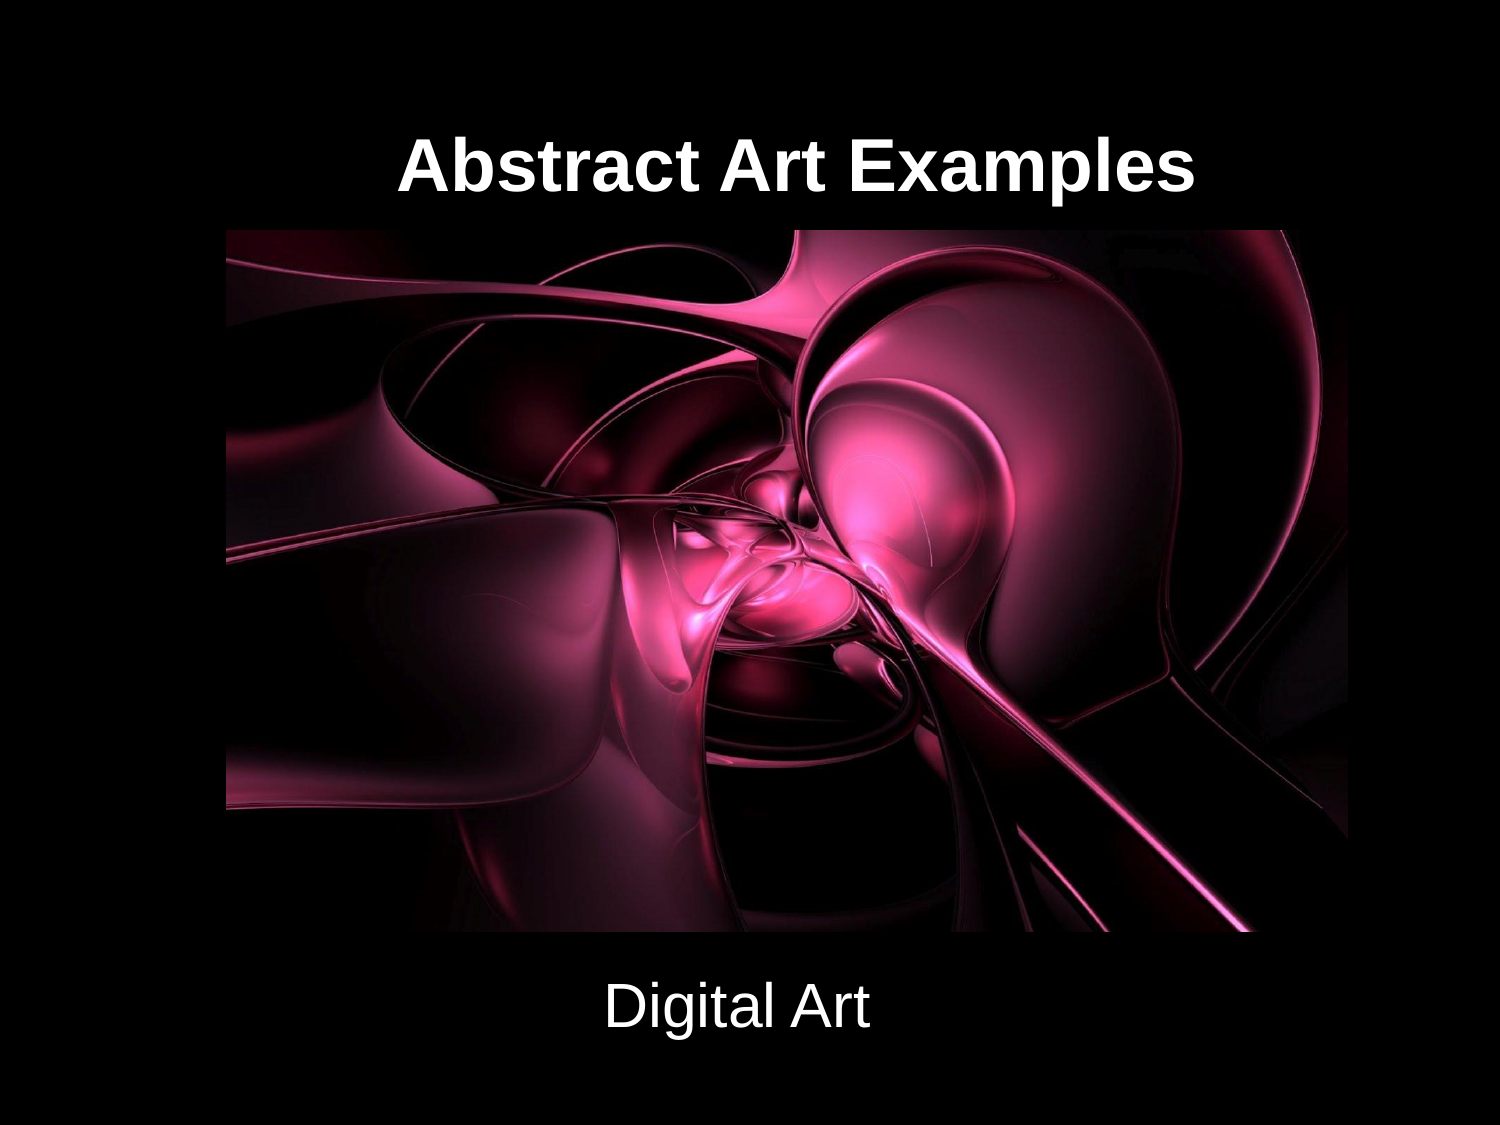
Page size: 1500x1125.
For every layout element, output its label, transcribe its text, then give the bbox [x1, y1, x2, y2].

title Abstract Art Examples [343, 3, 1348, 222]
list Digital Art [484, 949, 1040, 1125]
text_box [226, 230, 1348, 932]
